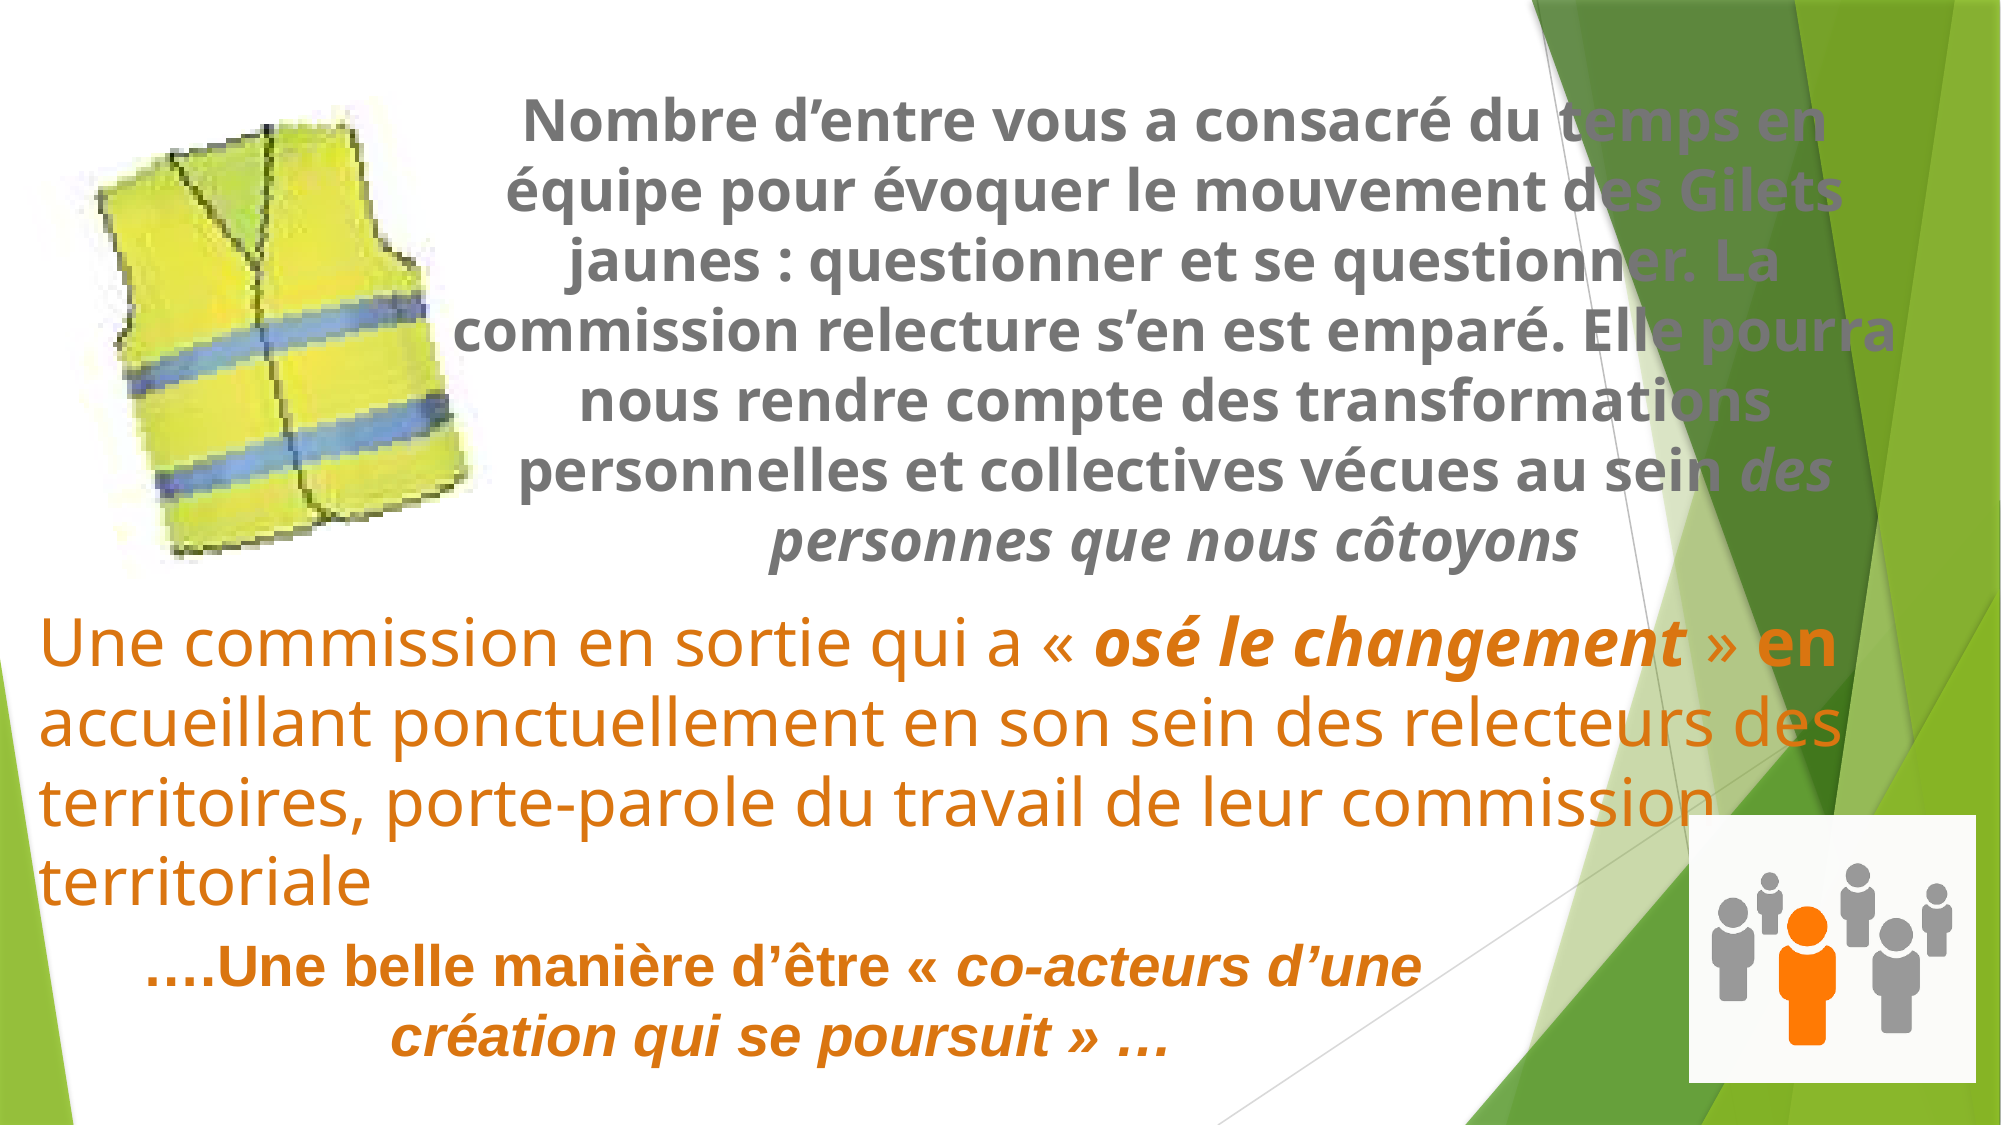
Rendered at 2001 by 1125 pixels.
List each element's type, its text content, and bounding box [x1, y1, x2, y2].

text_box ….Une belle manière d’être « co-acteurs d’une création qui se poursuit » … [70, 921, 1512, 1076]
text_box Nombre d’entre vous a consacré du temps en équipe pour évoquer le mouvement des Gilets jaunes : questionner et se questionner. La commission relecture s’en est emparé. Elle pourra nous rendre compte des transformations personnelles et collectives vécues au sein des personnes que nous côtoyons [408, 75, 1943, 581]
text_box Une commission en sortie qui a « osé le changement » en accueillant ponctuellement en son sein des relecteurs des territoires, porte-parole du travail de leur commission territoriale [23, 591, 1890, 1007]
picture [23, 86, 477, 579]
picture [1688, 815, 1977, 1083]
